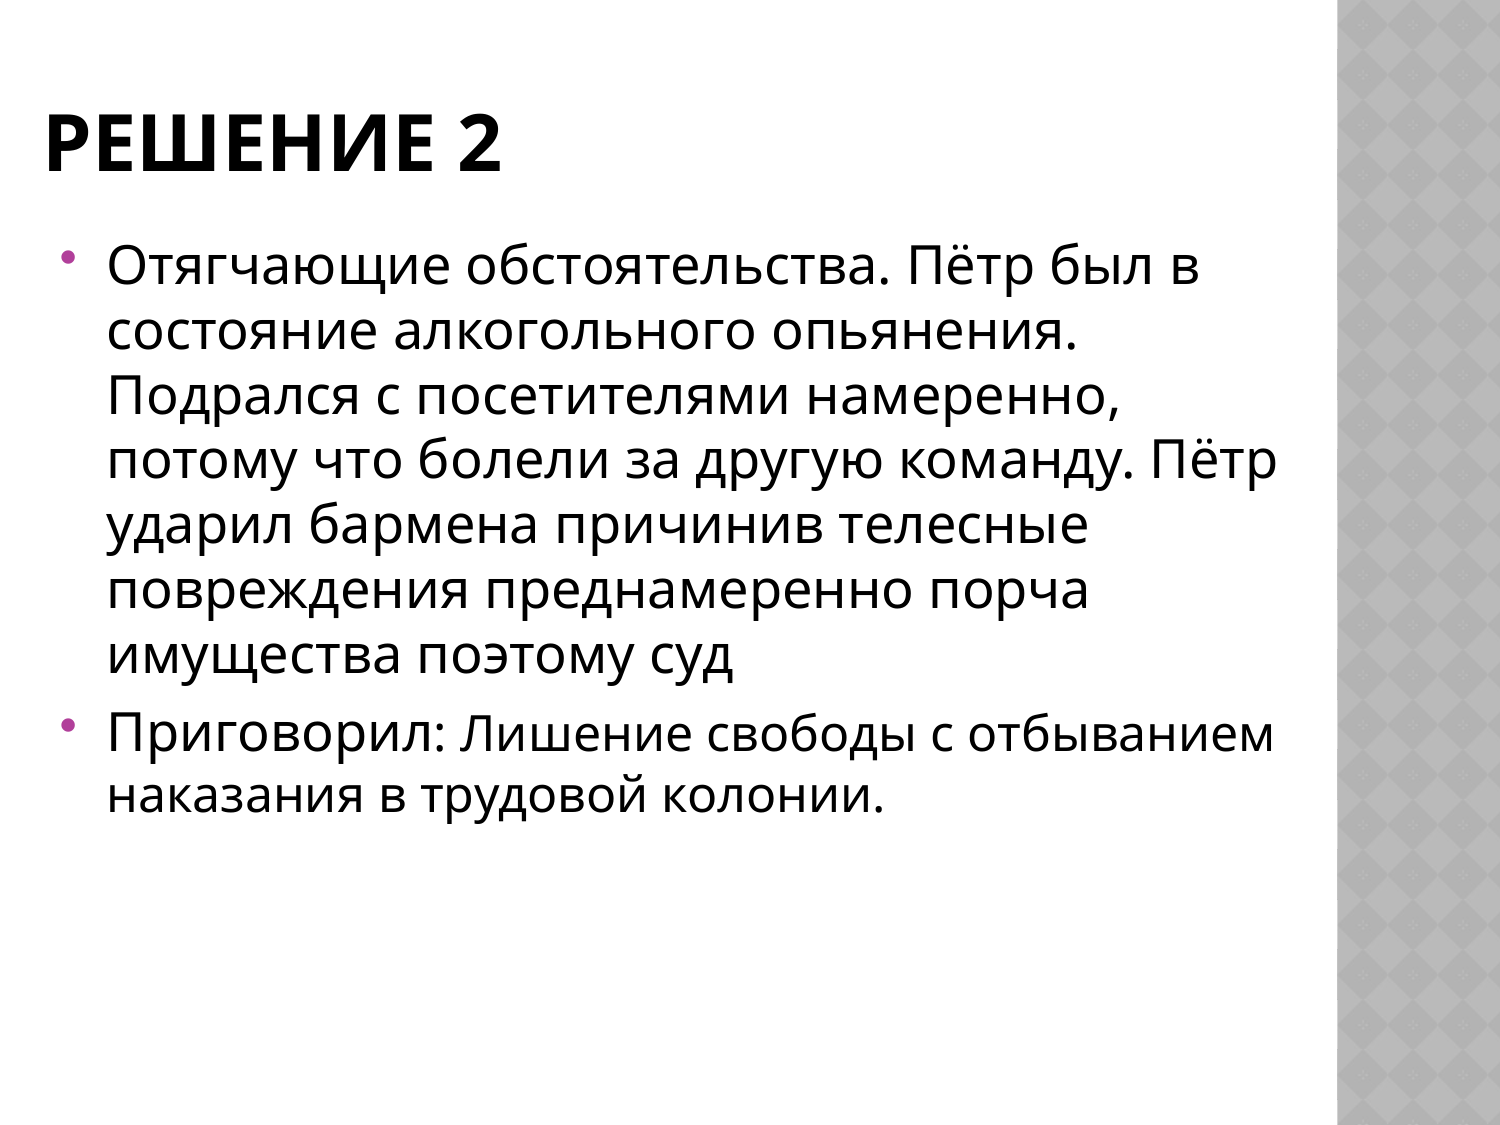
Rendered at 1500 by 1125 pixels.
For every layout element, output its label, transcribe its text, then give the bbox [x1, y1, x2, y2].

title Решение 2 [35, 0, 1223, 188]
list Отягчающие обстоятельства. Пётр был в состояние алкогольного опьянения. Подрался с посетителями намеренно, потому что болели за другую команду. Пётр ударил бармена причинив телесные повреждения преднамеренно порча имущества поэтому суд Приговорил: Лишение свободы с отбыванием наказания в трудовой колонии. [46, 222, 1301, 1090]
